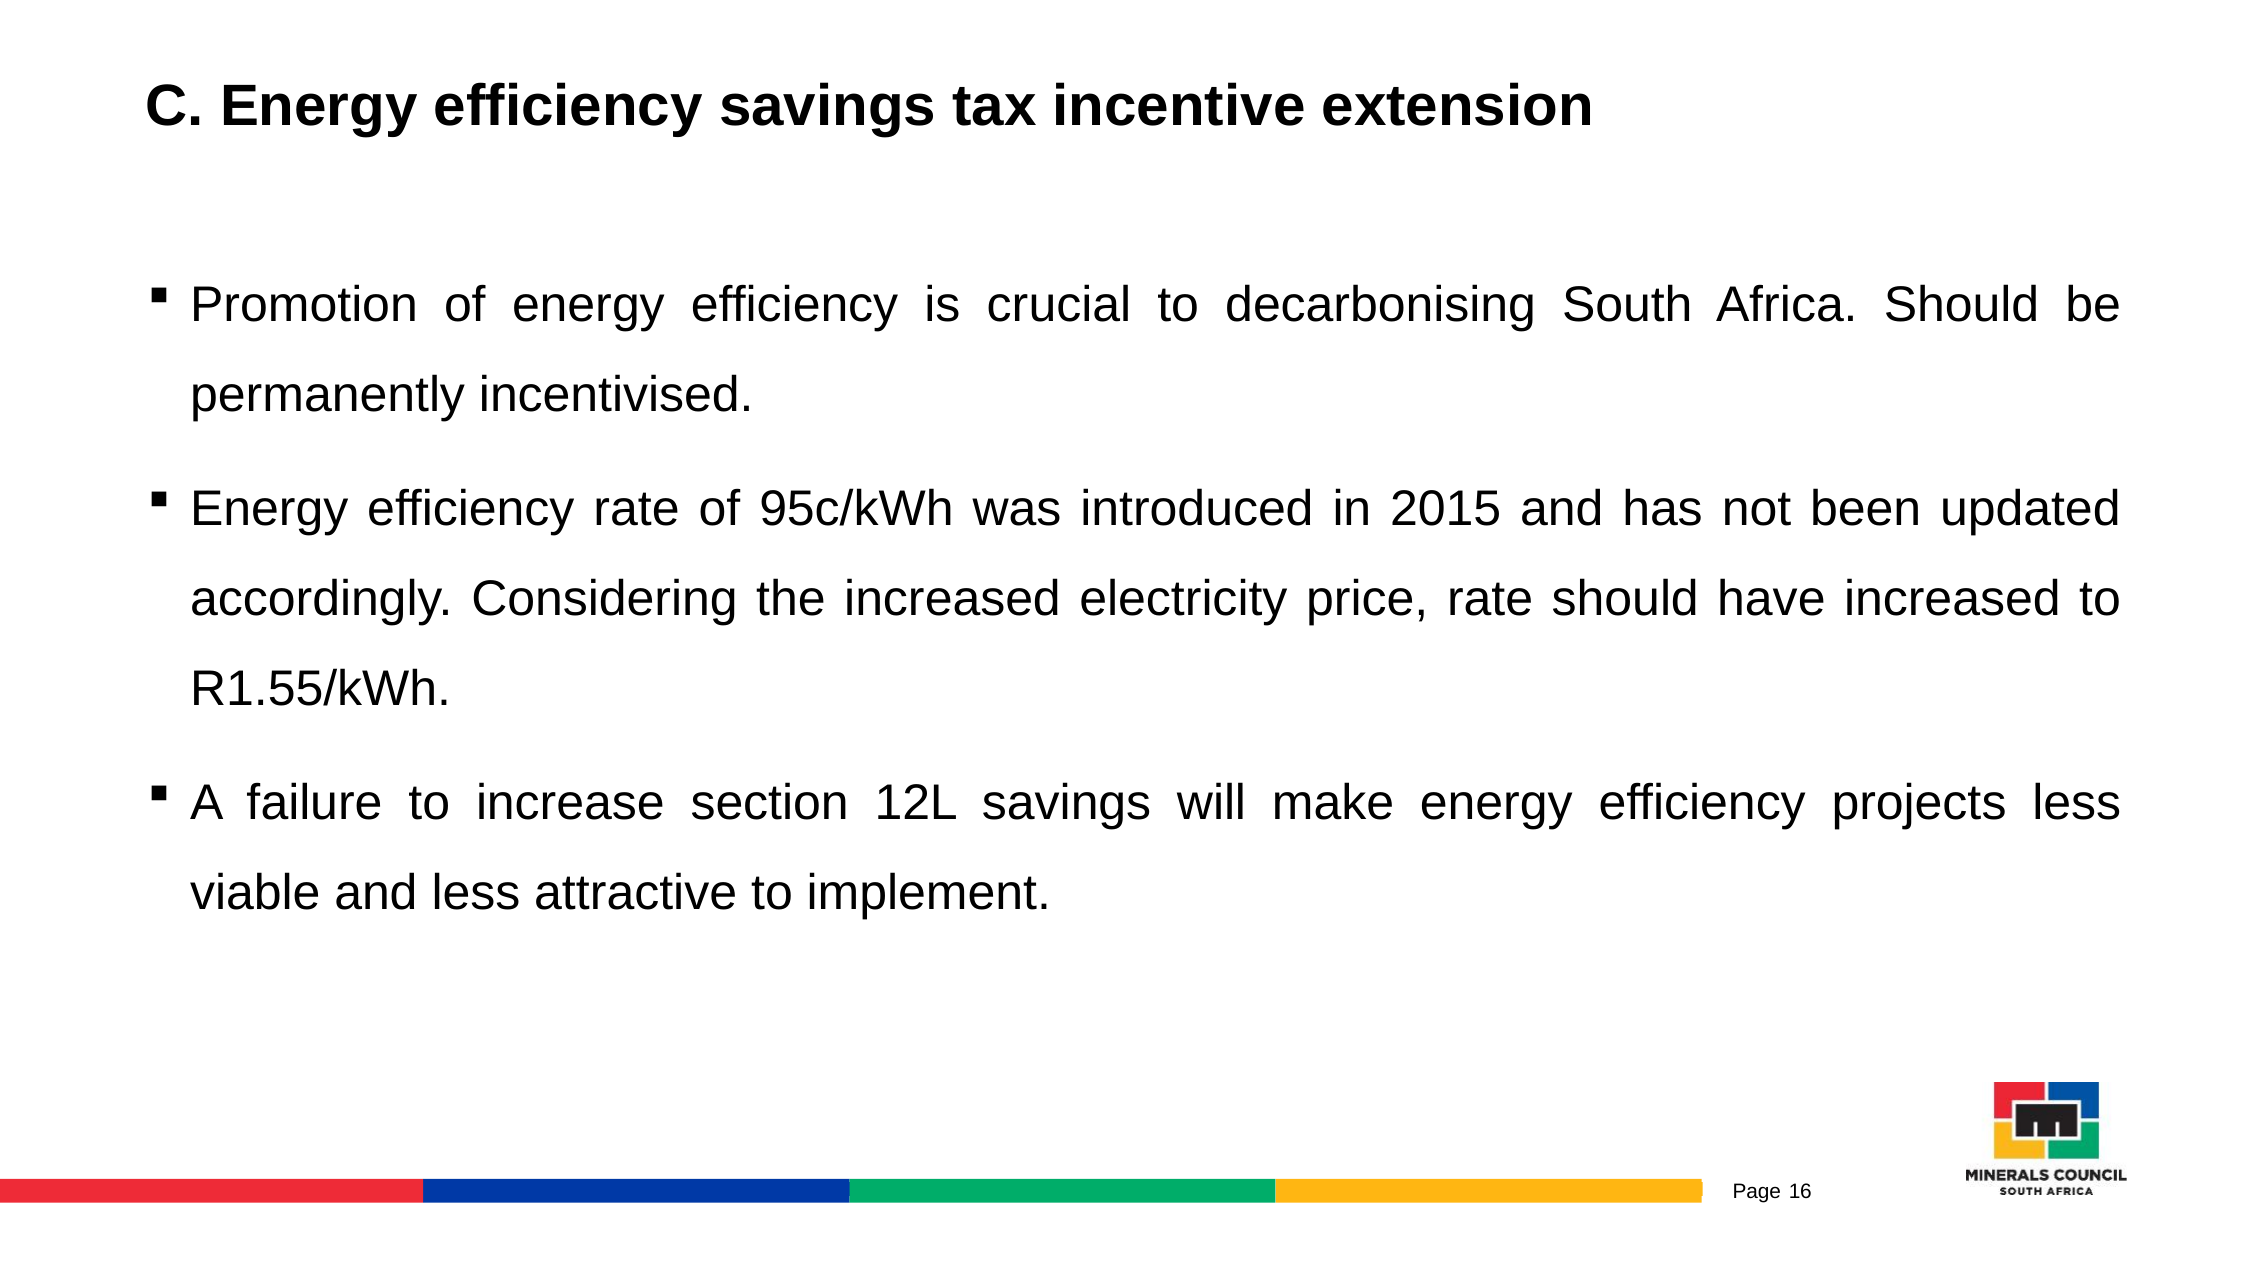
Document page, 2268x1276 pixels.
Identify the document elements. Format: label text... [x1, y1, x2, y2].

title C. Energy efficiency savings tax incentive extension [145, 75, 2122, 241]
picture [2122, 1082, 2127, 1195]
list Promotion of energy efficiency is crucial to decarbonising South Africa. Should be permanently incentivised. Energy efficiency rate of 95c/kWh was introduced in 2015 and has not been updated accordingly. Considering the increased electricity price, rate should have increased to R1.55/kWh. A failure to increase section 12L savings will make energy efficiency projects less viable and less attractive to implement. [147, 241, 2122, 1199]
slide_number 16 [1457, 1156, 1827, 1225]
